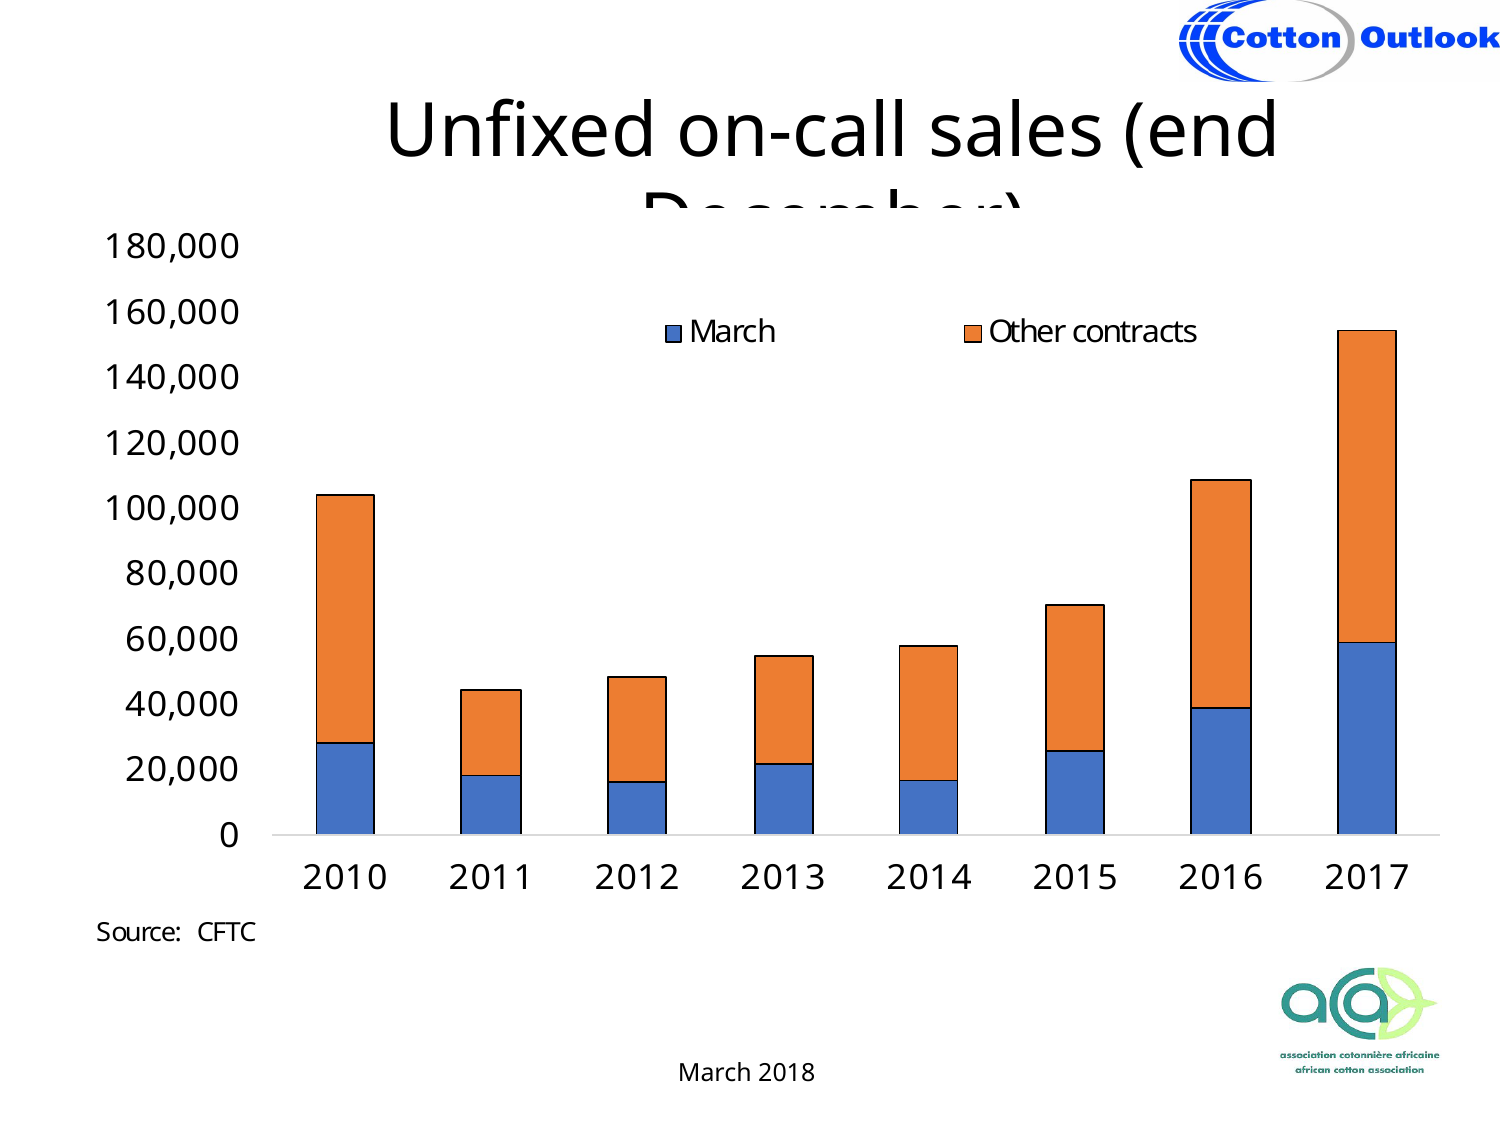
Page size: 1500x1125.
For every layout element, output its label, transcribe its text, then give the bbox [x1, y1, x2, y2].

picture [76, 207, 1495, 953]
picture [1269, 967, 1442, 1074]
text_box Unfixed on-call sales (end December) [177, 74, 1489, 206]
picture [1179, 0, 1500, 82]
